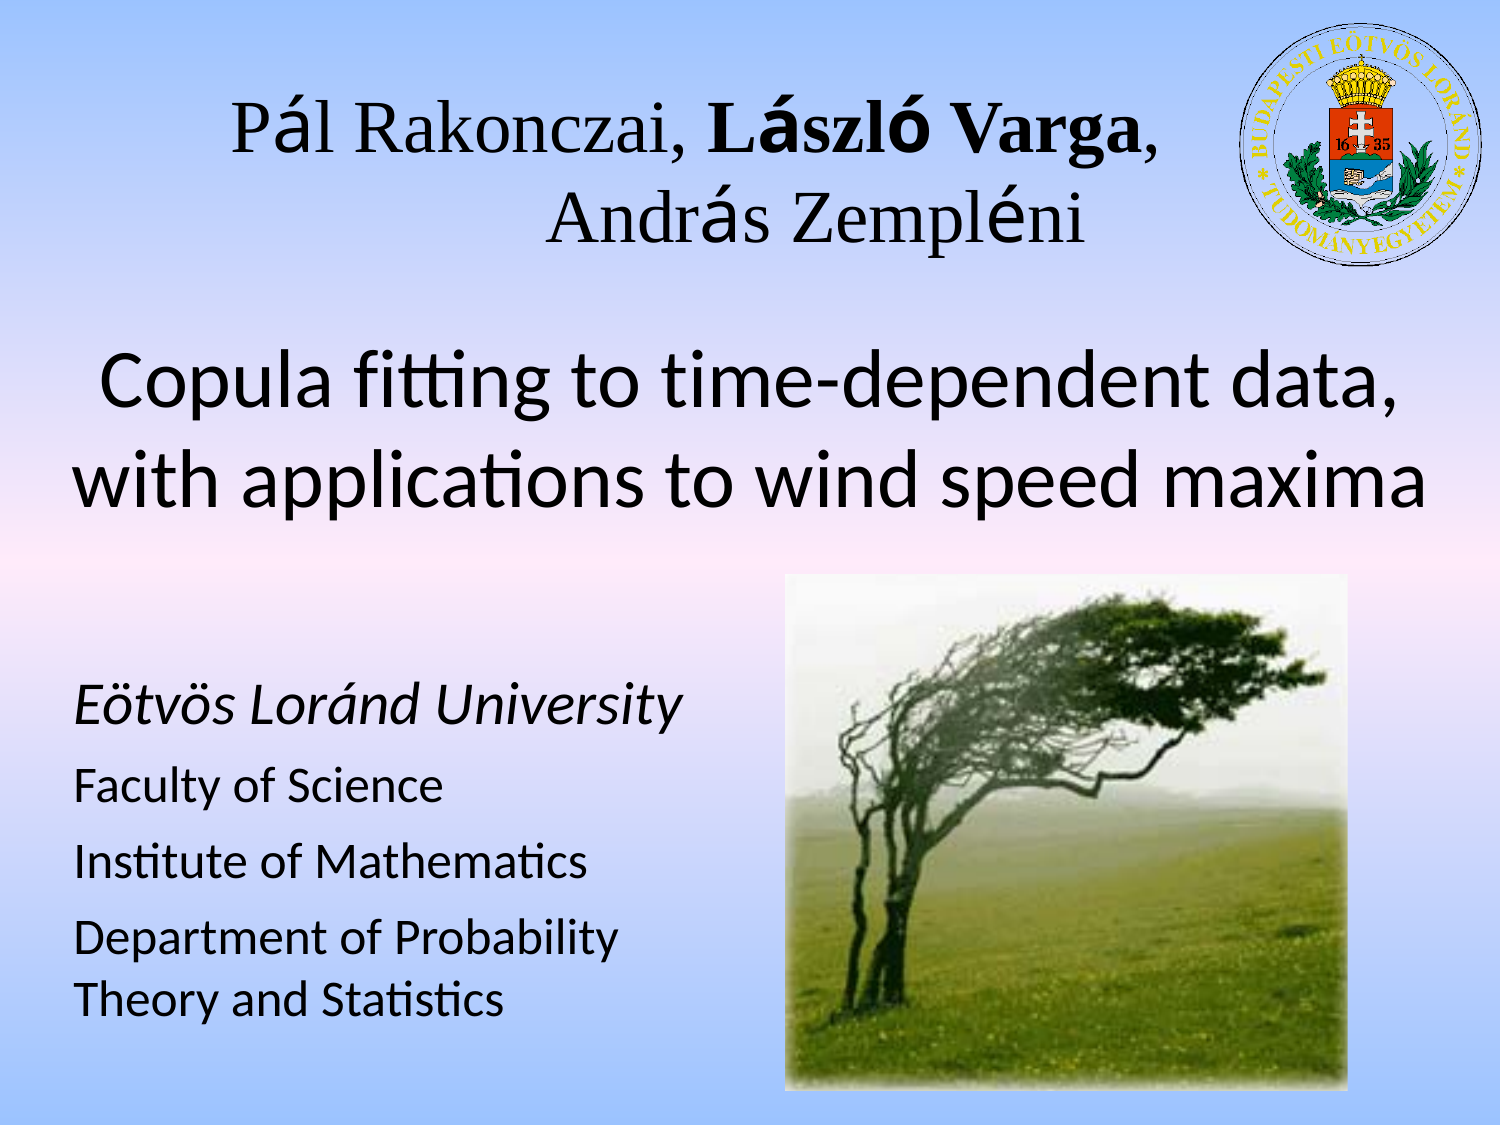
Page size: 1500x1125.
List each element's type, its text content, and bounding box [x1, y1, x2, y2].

text_box [105, 515, 1453, 914]
picture [784, 573, 1348, 1092]
title Pál Rakonczai, László Varga, András Zempléni [210, 46, 1219, 289]
subtitle Copula fitting to time-dependent data, with applications to wind speed maxima [0, 316, 1500, 715]
text_box Eötvös Loránd University Faculty of Science Institute of Mathematics Department of Probability Theory and Statistics [58, 656, 703, 1043]
picture [1237, 22, 1483, 268]
